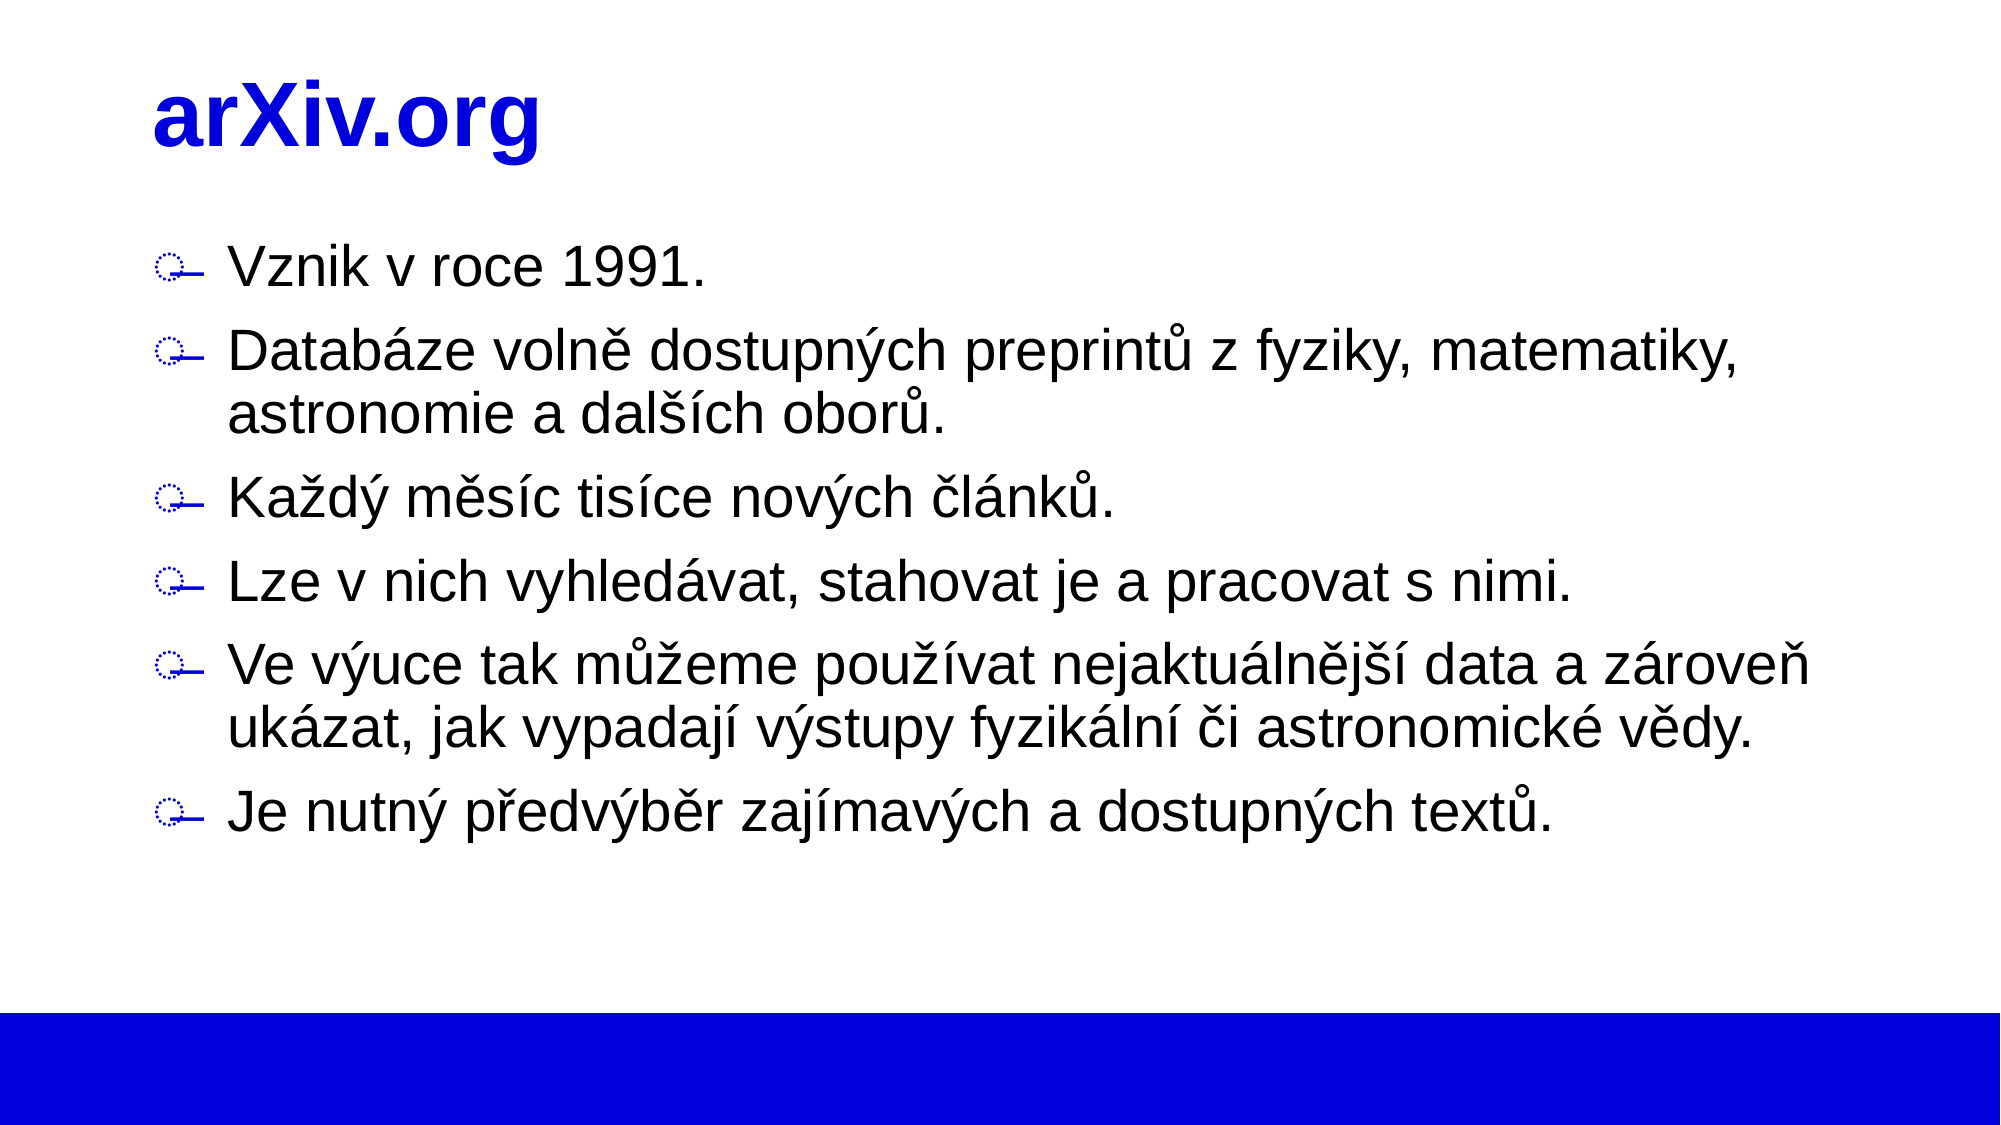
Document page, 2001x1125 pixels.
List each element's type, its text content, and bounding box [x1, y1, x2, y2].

list Vznik v roce 1991. Databáze volně dostupných preprintů z fyziky, matematiky, astronomie a dalších oborů. Každý měsíc tisíce nových článků. Lze v nich vyhledávat, stahovat je a pracovat s nimi. Ve výuce tak můžeme používat nejaktuálnější data a zároveň ukázat, jak vypadají výstupy fyzikální či astronomické vědy. Je nutný předvýběr zajímavých a dostupných textů. [137, 228, 1863, 966]
title arXiv.org [137, 59, 1863, 176]
